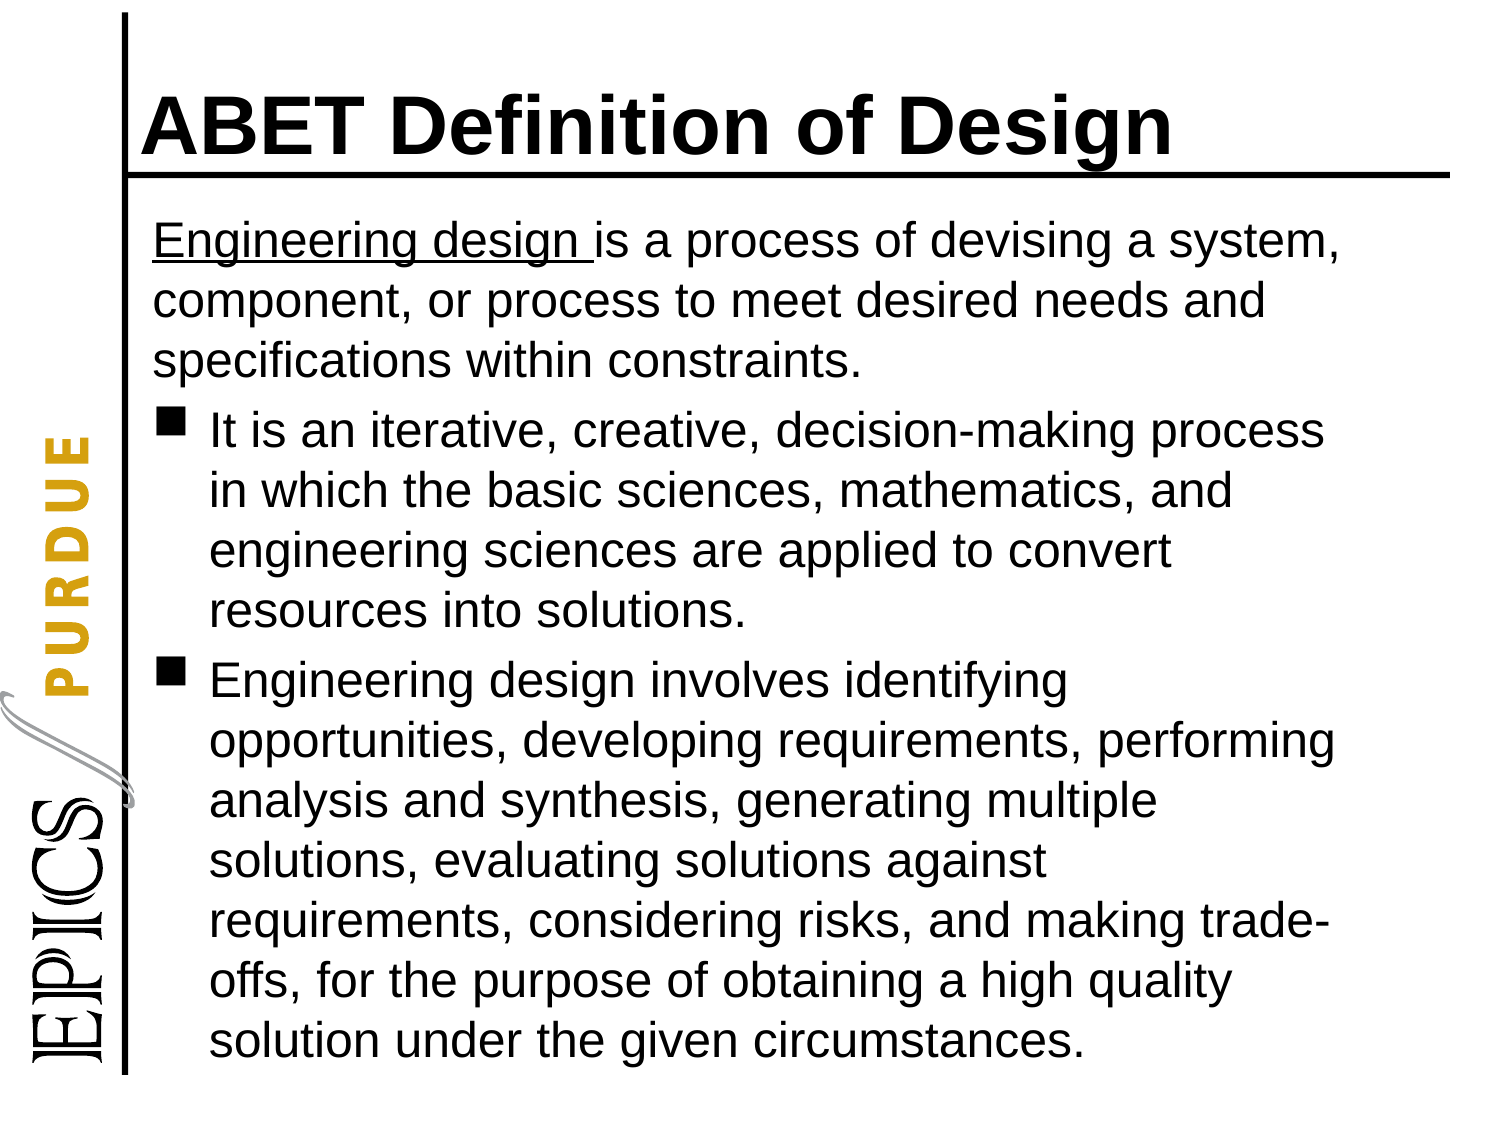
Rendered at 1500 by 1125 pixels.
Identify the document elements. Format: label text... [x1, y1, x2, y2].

title ABET Definition of Design [123, 58, 1438, 185]
list Engineering design is a process of devising a system, component, or process to meet desired needs and specifications within constraints. It is an iterative, creative, decision-making process in which the basic sciences, mathematics, and engineering sciences are applied to convert resources into solutions. Engineering design involves identifying opportunities, developing requirements, performing analysis and synthesis, generating multiple solutions, evaluating solutions against requirements, considering risks, and making trade- offs, for the purpose of obtaining a high quality solution under the given circumstances. [134, 197, 1378, 1091]
